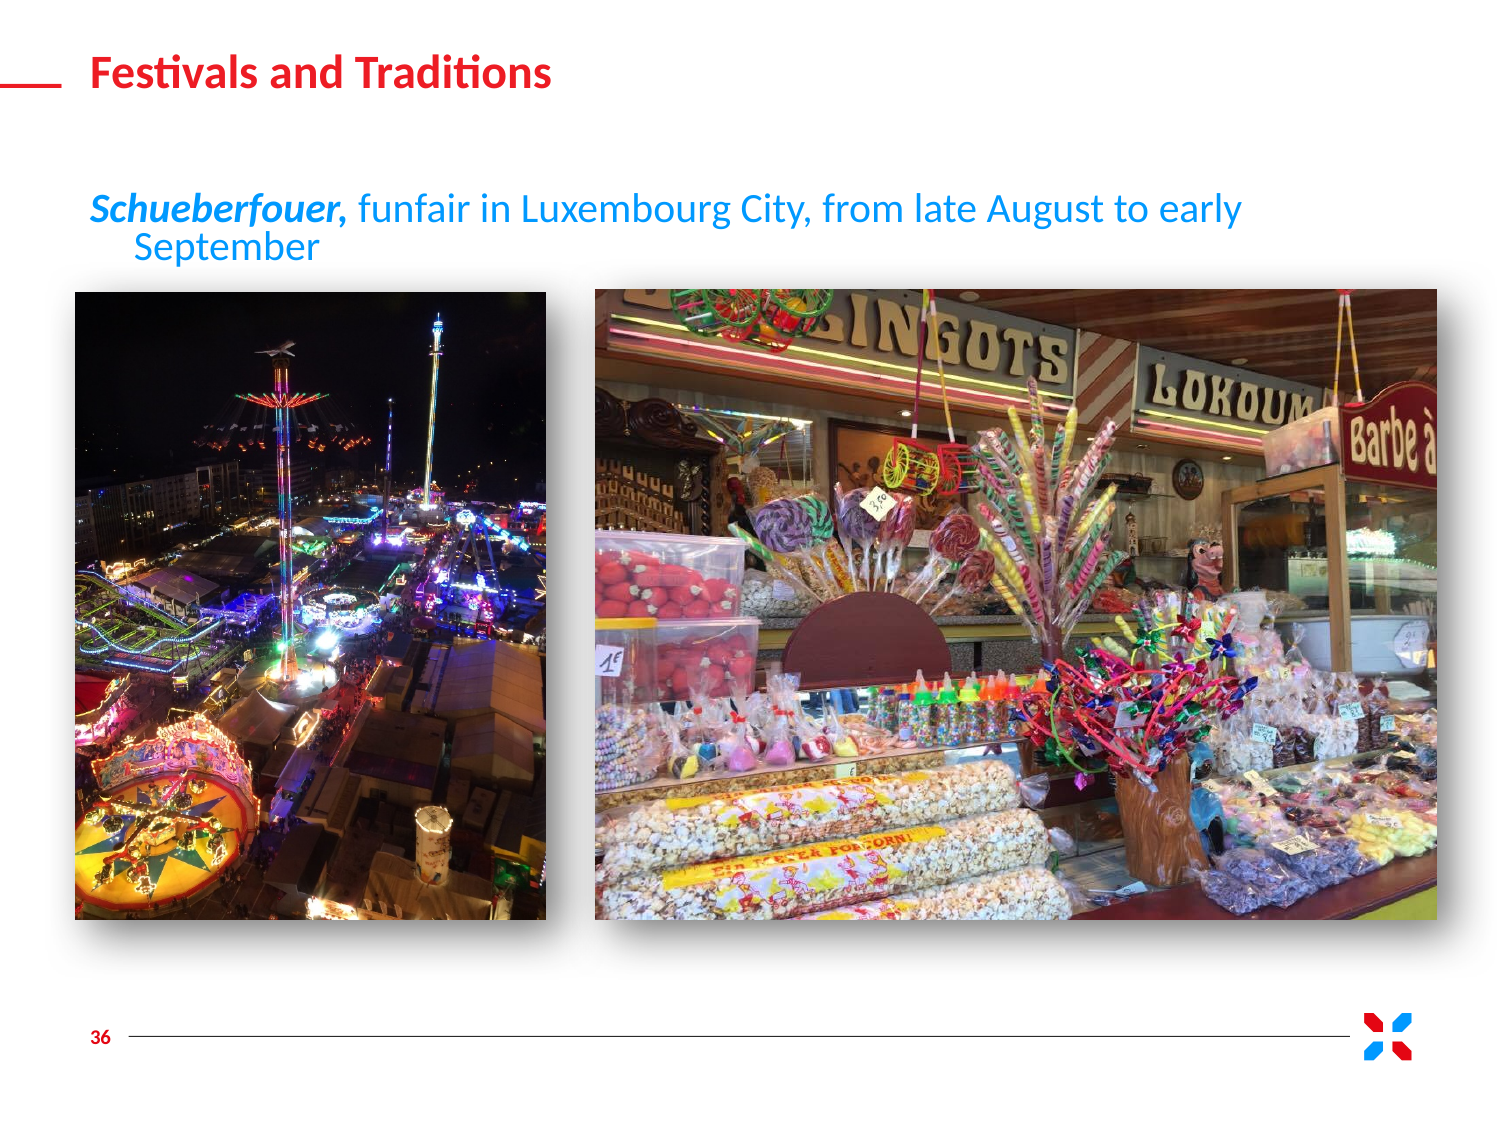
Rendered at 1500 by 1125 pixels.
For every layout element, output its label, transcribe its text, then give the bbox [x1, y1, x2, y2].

list Schueberfouer, funfair in Luxembourg City, from late August to early September [75, 185, 1437, 288]
picture [0, 0, 1500, 1125]
list Festivals and Traditions [75, 53, 1415, 133]
